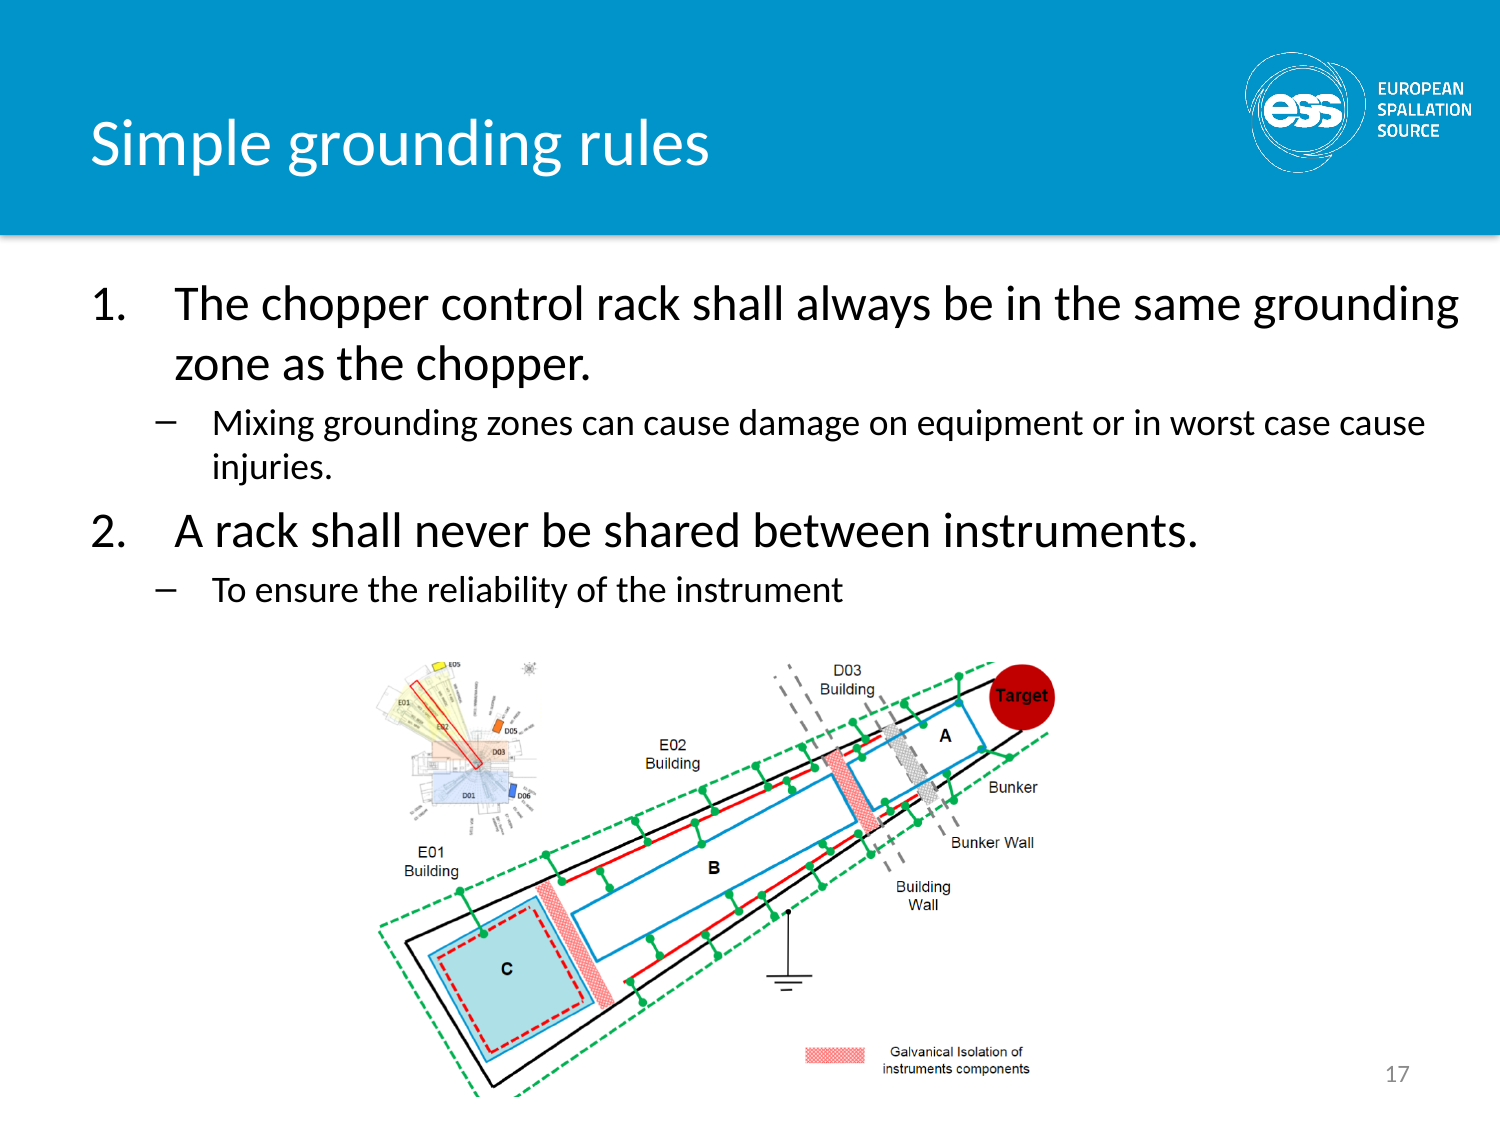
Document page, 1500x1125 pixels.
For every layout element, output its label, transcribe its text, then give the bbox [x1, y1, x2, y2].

picture [1432, 125, 1438, 136]
picture [1436, 104, 1444, 115]
picture [1398, 109, 1406, 115]
picture [1389, 104, 1393, 115]
list The chopper control rack shall always be in the same grounding zone as the chopper. Mixing grounding zones can cause damage on equipment or in worst case cause injuries. A rack shall never be shared between instruments. To ensure the reliability of the instrument [75, 262, 1483, 716]
picture [371, 662, 1064, 1097]
picture [1409, 104, 1415, 115]
picture [1443, 86, 1450, 93]
picture [1422, 125, 1428, 134]
slide_number 17 [1074, 1042, 1425, 1103]
picture [1418, 104, 1423, 115]
picture [1379, 83, 1385, 94]
picture [1400, 83, 1407, 94]
picture [1454, 83, 1458, 94]
title Simple grounding rules [75, 45, 1247, 233]
picture [1264, 94, 1342, 127]
picture [1423, 83, 1430, 94]
